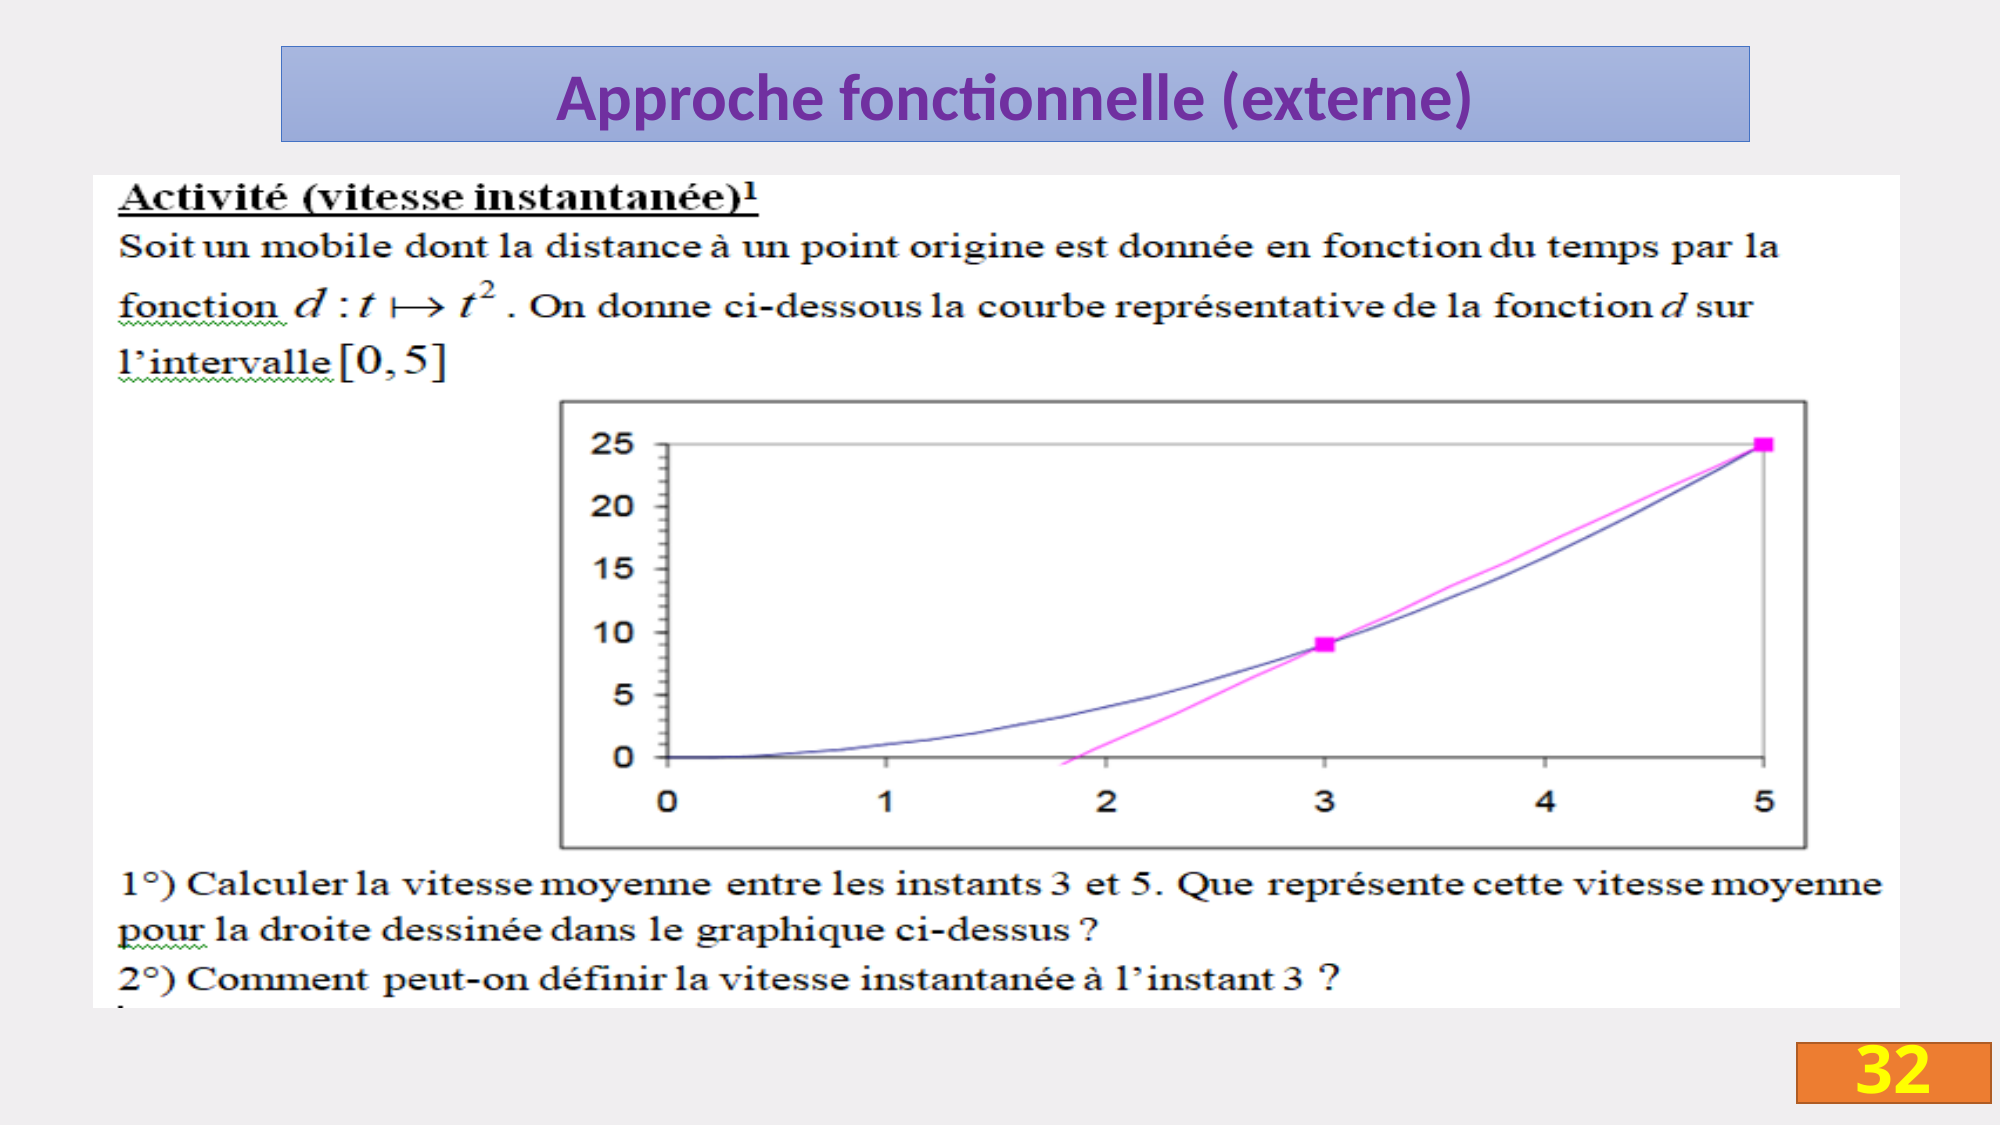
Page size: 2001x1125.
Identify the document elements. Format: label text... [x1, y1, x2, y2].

text_box Approche fonctionnelle (externe) [281, 46, 1750, 142]
picture [93, 175, 1900, 1008]
slide_number 32 [1796, 1042, 1992, 1104]
